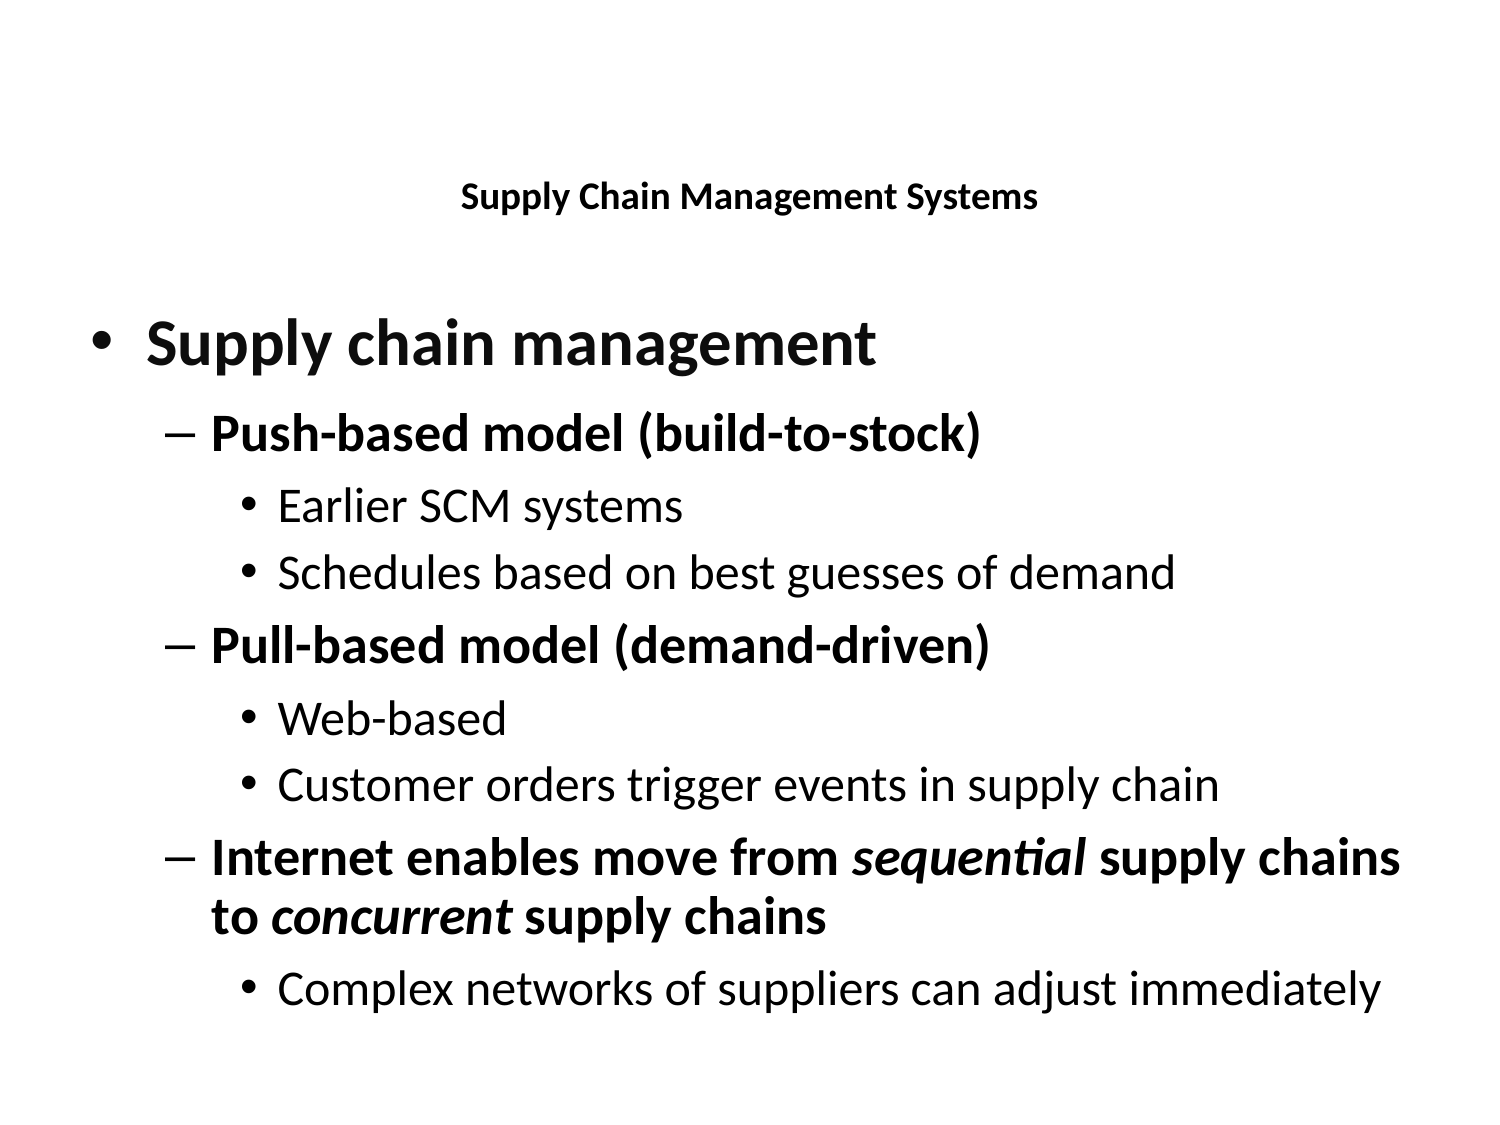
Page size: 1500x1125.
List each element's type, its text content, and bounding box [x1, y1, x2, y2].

list Supply chain management Push-based model (build-to-stock) Earlier SCM systems Schedules based on best guesses of demand Pull-based model (demand-driven) Web-based Customer orders trigger events in supply chain Internet enables move from sequential supply chains to concurrent supply chains Complex networks of suppliers can adjust immediately [75, 299, 1425, 1038]
list Supply Chain Management Systems [0, 162, 1500, 225]
